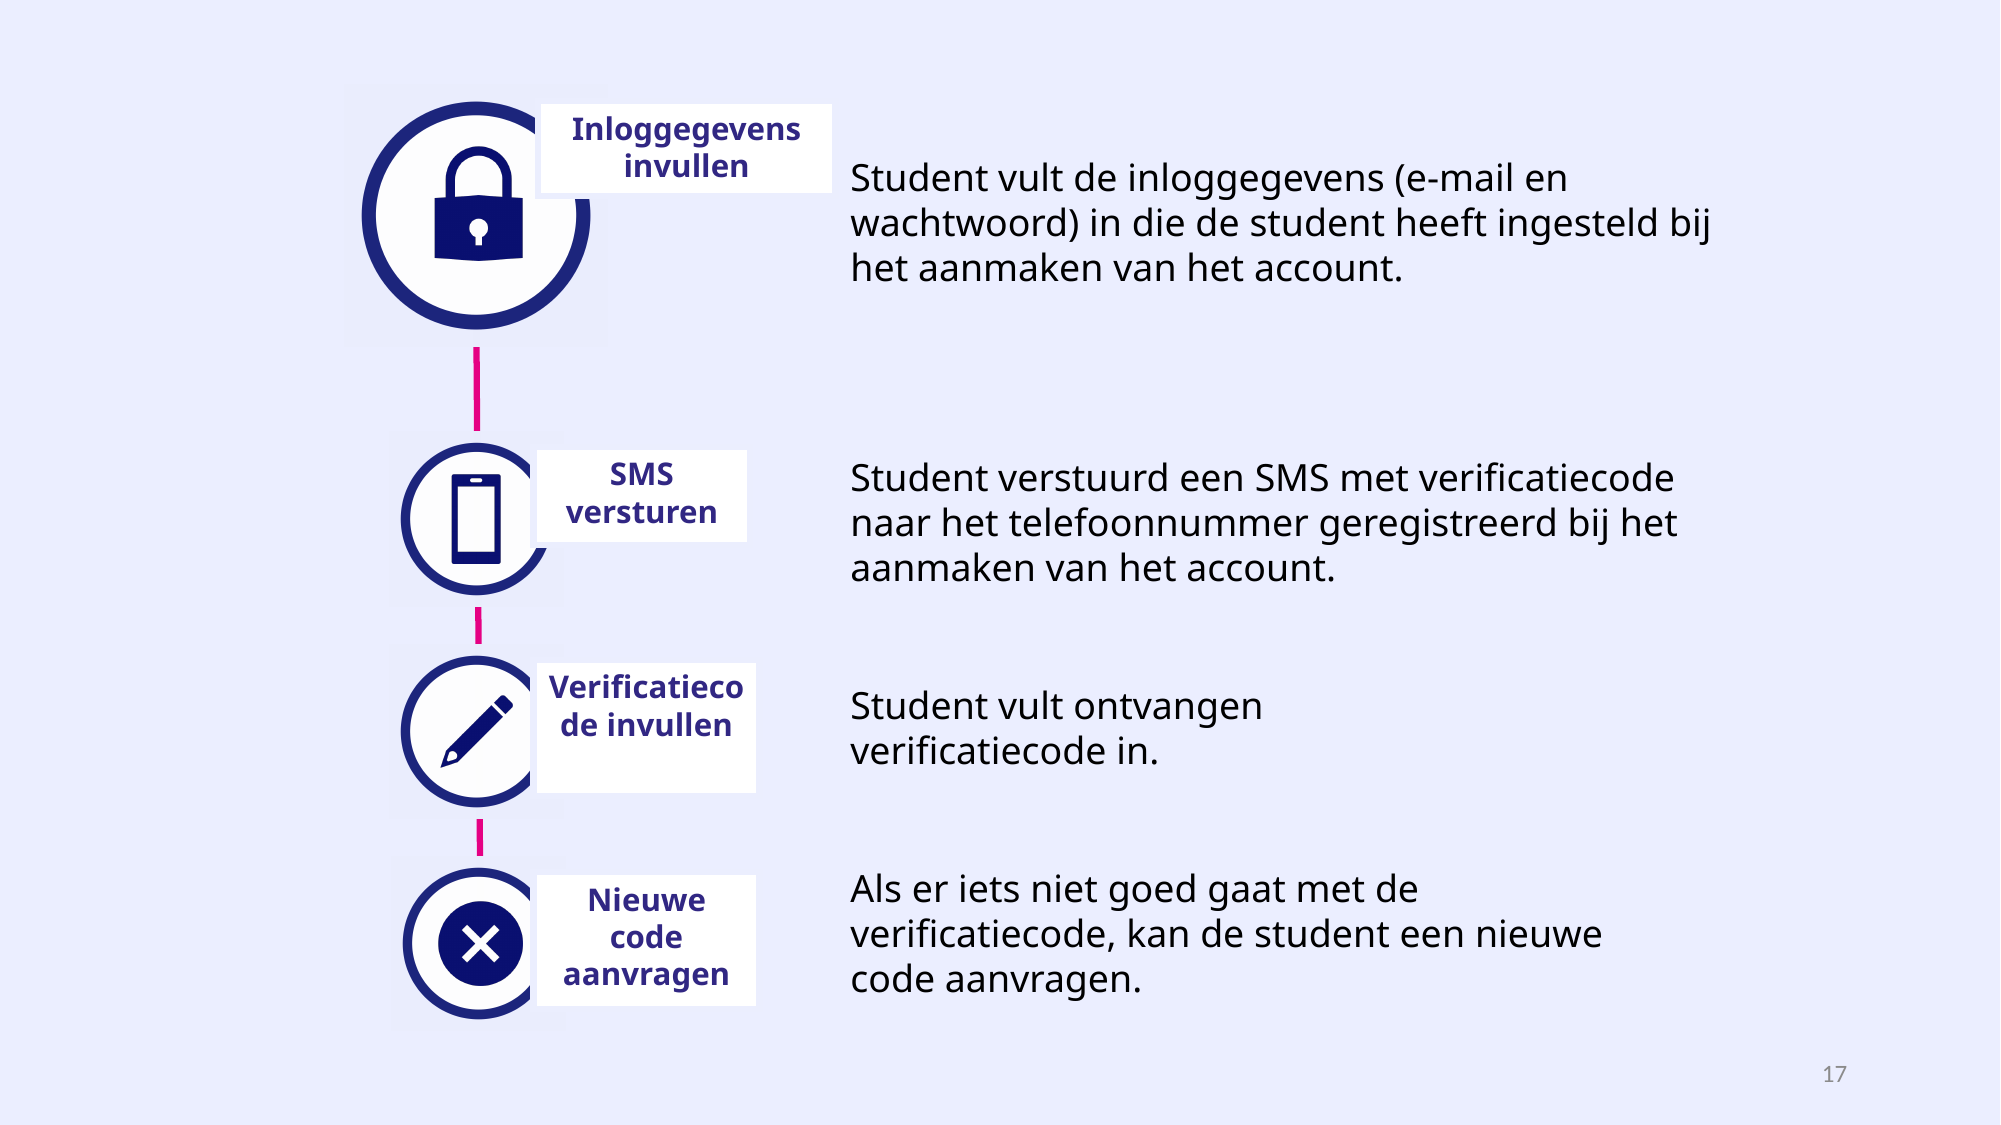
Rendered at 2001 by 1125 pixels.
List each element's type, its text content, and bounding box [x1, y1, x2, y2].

text_box SMS versturen [564, 447, 751, 545]
text_box Verificatiecode invullen [564, 659, 760, 797]
text_box Inloggegevens invullen [608, 101, 836, 196]
slide_number 17 [1412, 1042, 1863, 1103]
text_box Student vult ontvangen verificatiecode in. [835, 674, 1397, 780]
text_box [476, 819, 481, 855]
picture [389, 644, 564, 819]
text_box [476, 347, 481, 431]
picture [391, 855, 566, 1031]
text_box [476, 607, 481, 644]
picture [344, 84, 608, 347]
text_box Nieuwe code aanvragen [566, 872, 760, 1009]
picture [389, 431, 564, 607]
text_box Student verstuurd een SMS met verificatiecode naar het telefoonnummer geregistreerd bij het aanmaken van het account. [835, 446, 1703, 597]
text_box Student vult de inloggegevens (e-mail en wachtwoord) in die de student heeft ingesteld bij het aanmaken van het account. [835, 146, 1742, 297]
text_box Als er iets niet goed gaat met de verificatiecode, kan de student een nieuwe code aanvragen. [835, 857, 1624, 1007]
